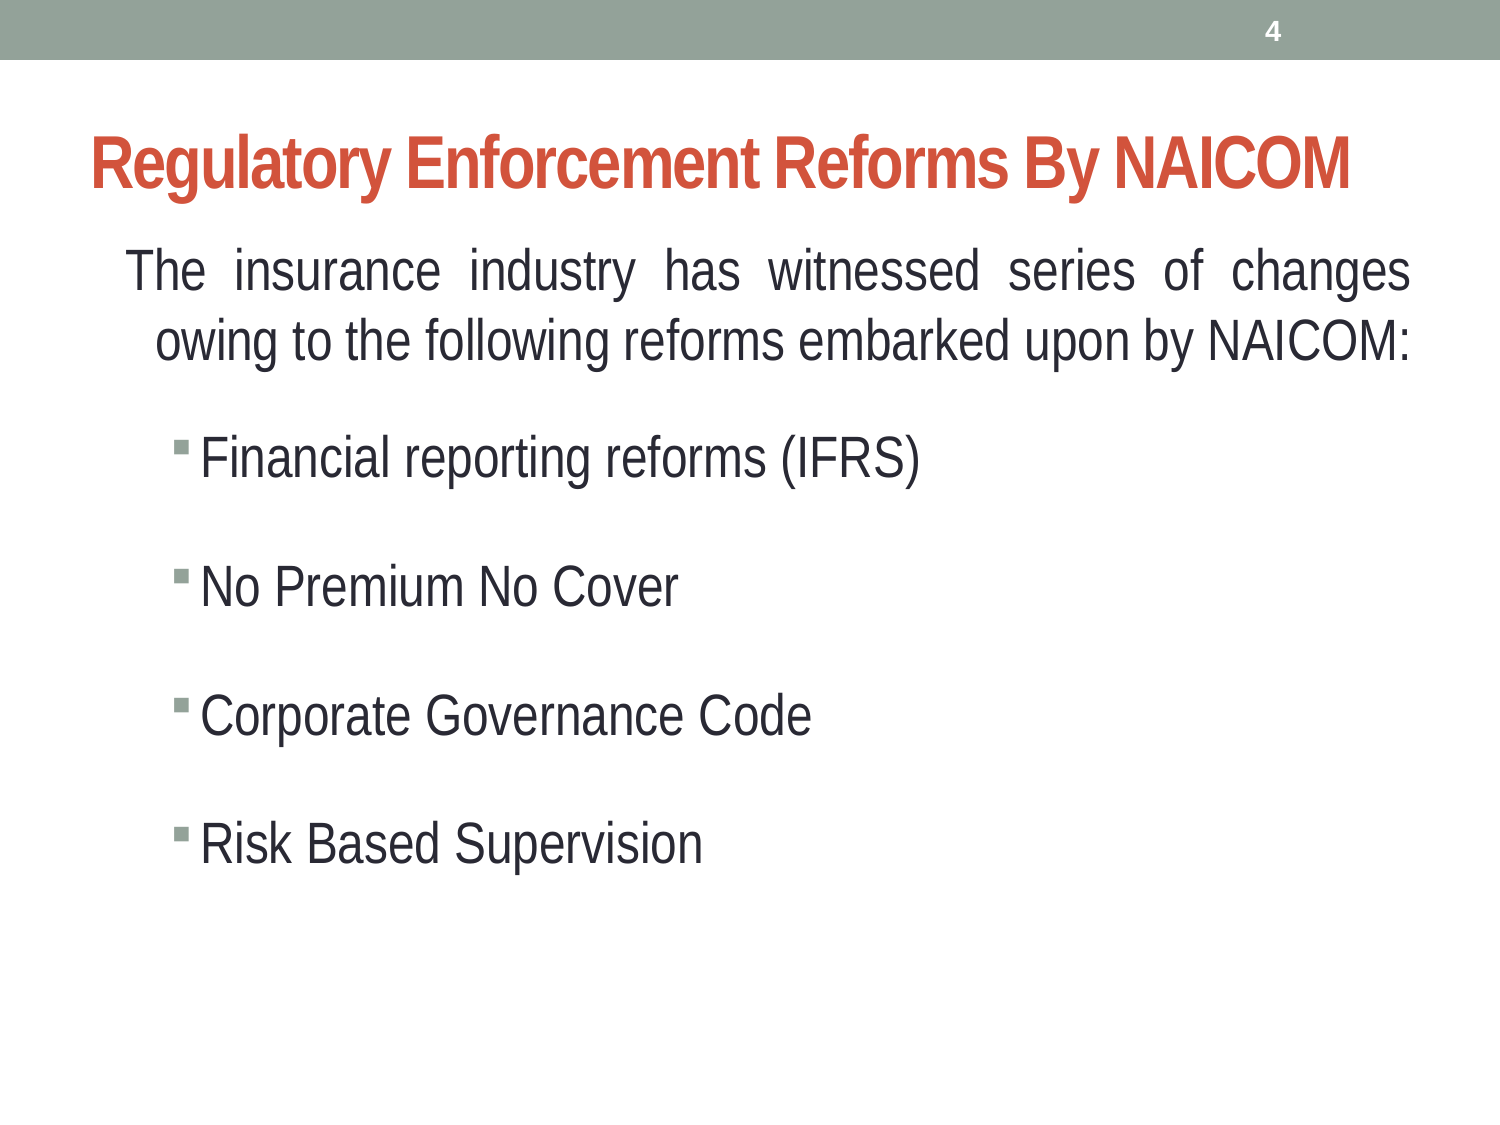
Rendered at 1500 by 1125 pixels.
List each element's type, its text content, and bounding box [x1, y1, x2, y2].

slide_number 4 [1250, 3, 1425, 57]
title Regulatory Enforcement Reforms By NAICOM [75, 87, 1425, 230]
list The insurance industry has witnessed series of changes owing to the following reforms embarked upon by NAICOM: Financial reporting reforms (IFRS) No Premium No Cover Corporate Governance Code Risk Based Supervision [110, 224, 1428, 1053]
